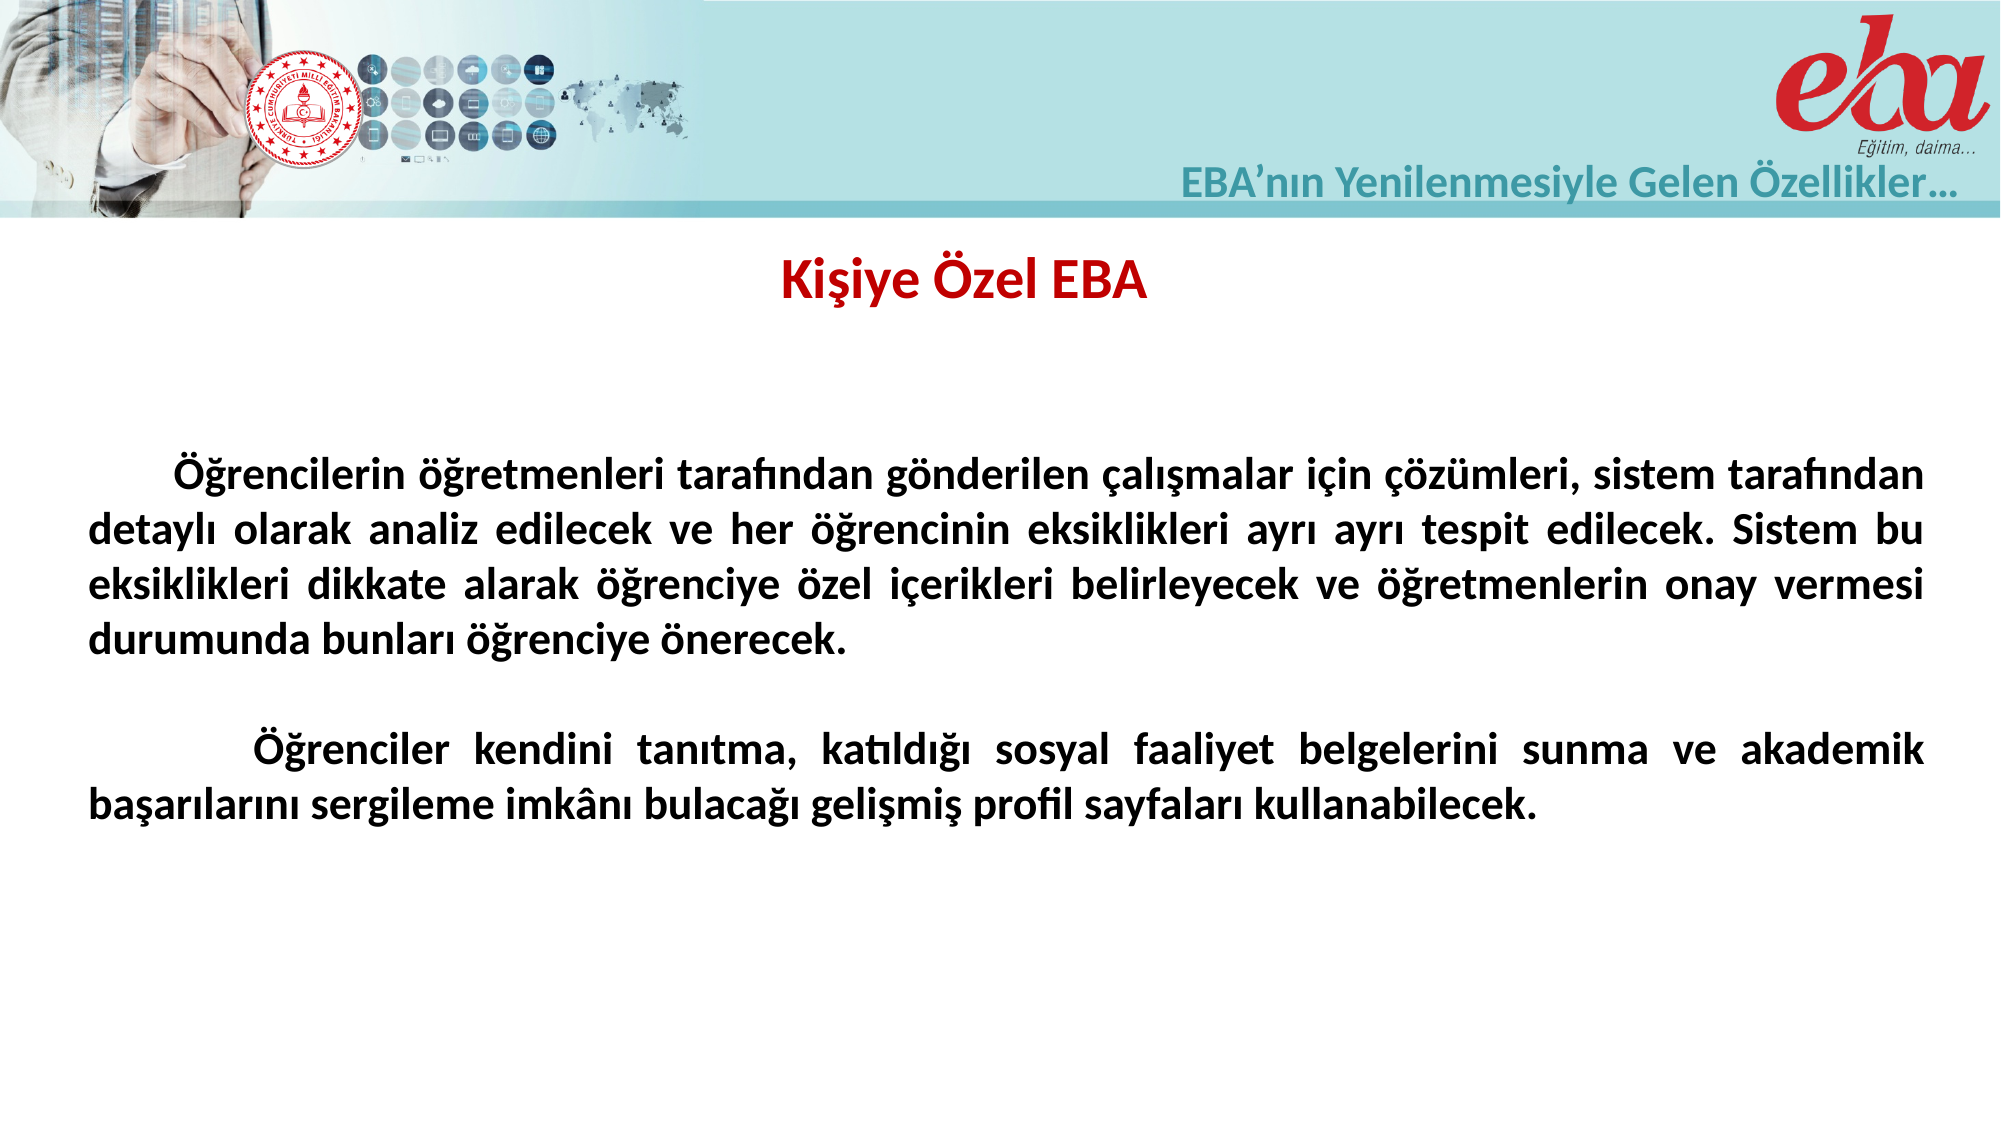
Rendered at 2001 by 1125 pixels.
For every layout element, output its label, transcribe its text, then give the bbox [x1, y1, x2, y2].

text_box Öğrencilerin öğretmenleri tarafından gönderilen çalışmalar için çözümleri, sistem tarafından detaylı olarak analiz edilecek ve her öğrencinin eksiklikleri ayrı ayrı tespit edilecek. Sistem bu eksiklikleri dikkate alarak öğrenciye özel içerikleri belirleyecek ve öğretmenlerin onay vermesi durumunda bunları öğrenciye önerecek. Öğrenciler kendini tanıtma, katıldığı sosyal faaliyet belgelerini sunma ve akademik başarılarını sergileme imkânı bulacağı gelişmiş profil sayfaları kullanabilecek. [73, 436, 1941, 891]
text_box Kişiye Özel EBA [123, 233, 1806, 318]
text_box EBA’nın Yenilenmesiyle Gelen Özellikler… [1127, 144, 1975, 215]
picture [0, 0, 2001, 1125]
text_box [281, 165, 326, 170]
